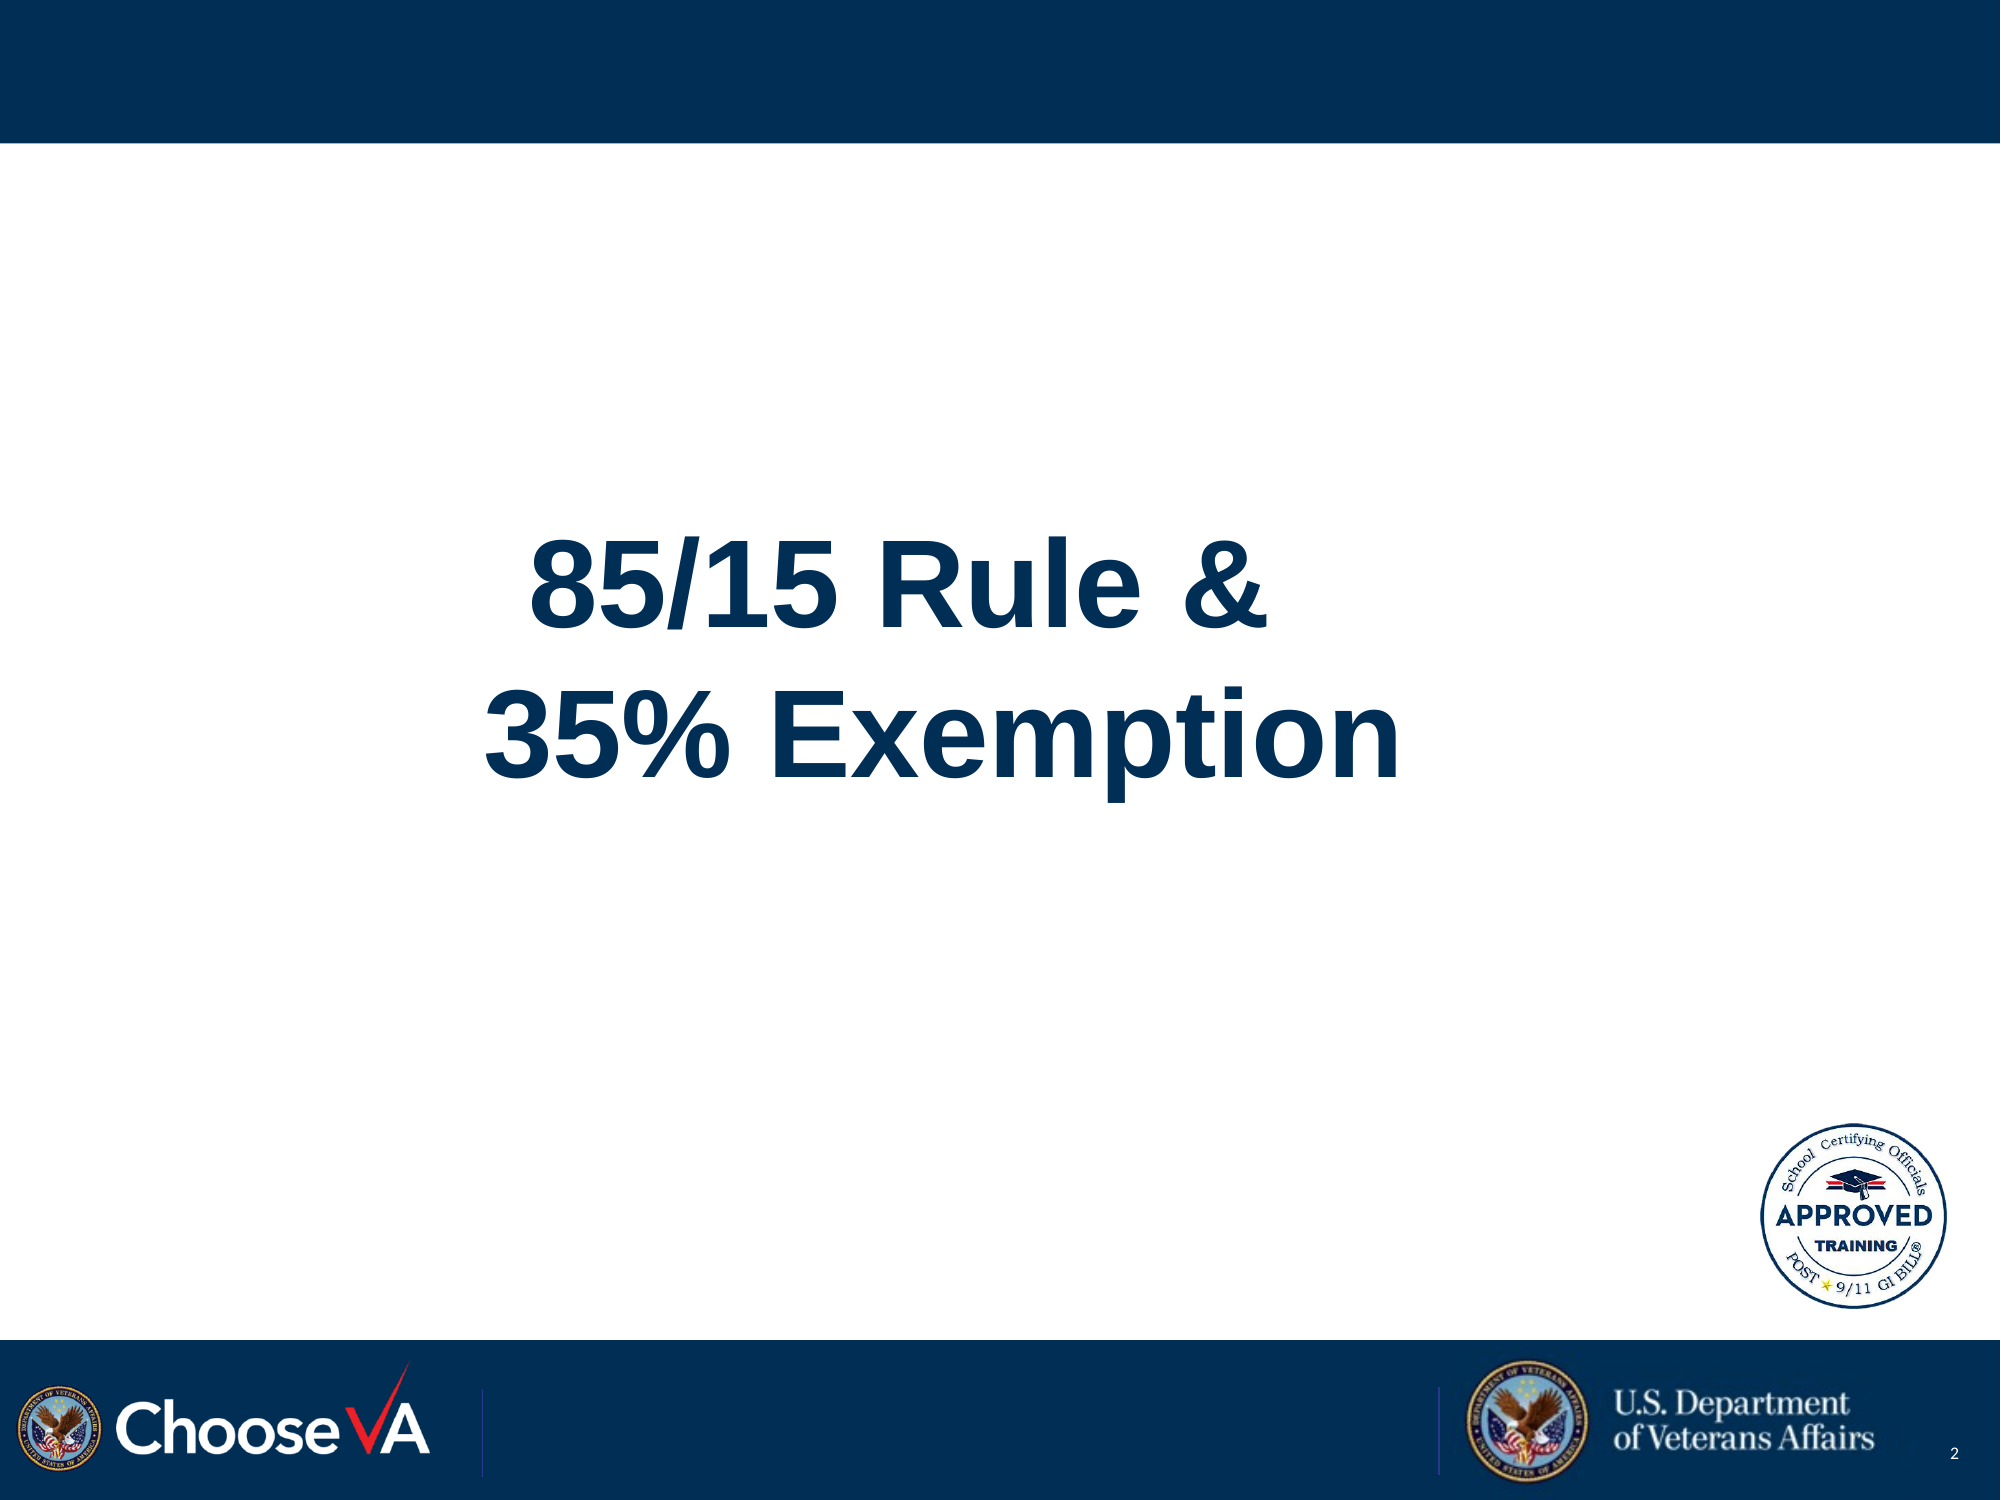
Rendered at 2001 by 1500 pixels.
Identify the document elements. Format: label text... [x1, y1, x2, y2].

picture [1449, 1348, 1919, 1500]
picture [16, 1359, 430, 1472]
picture [1760, 1123, 1947, 1309]
text_box 85/15 Rule & 35% Exemption [481, 500, 1519, 803]
slide_number 2 [1943, 1443, 1979, 1500]
